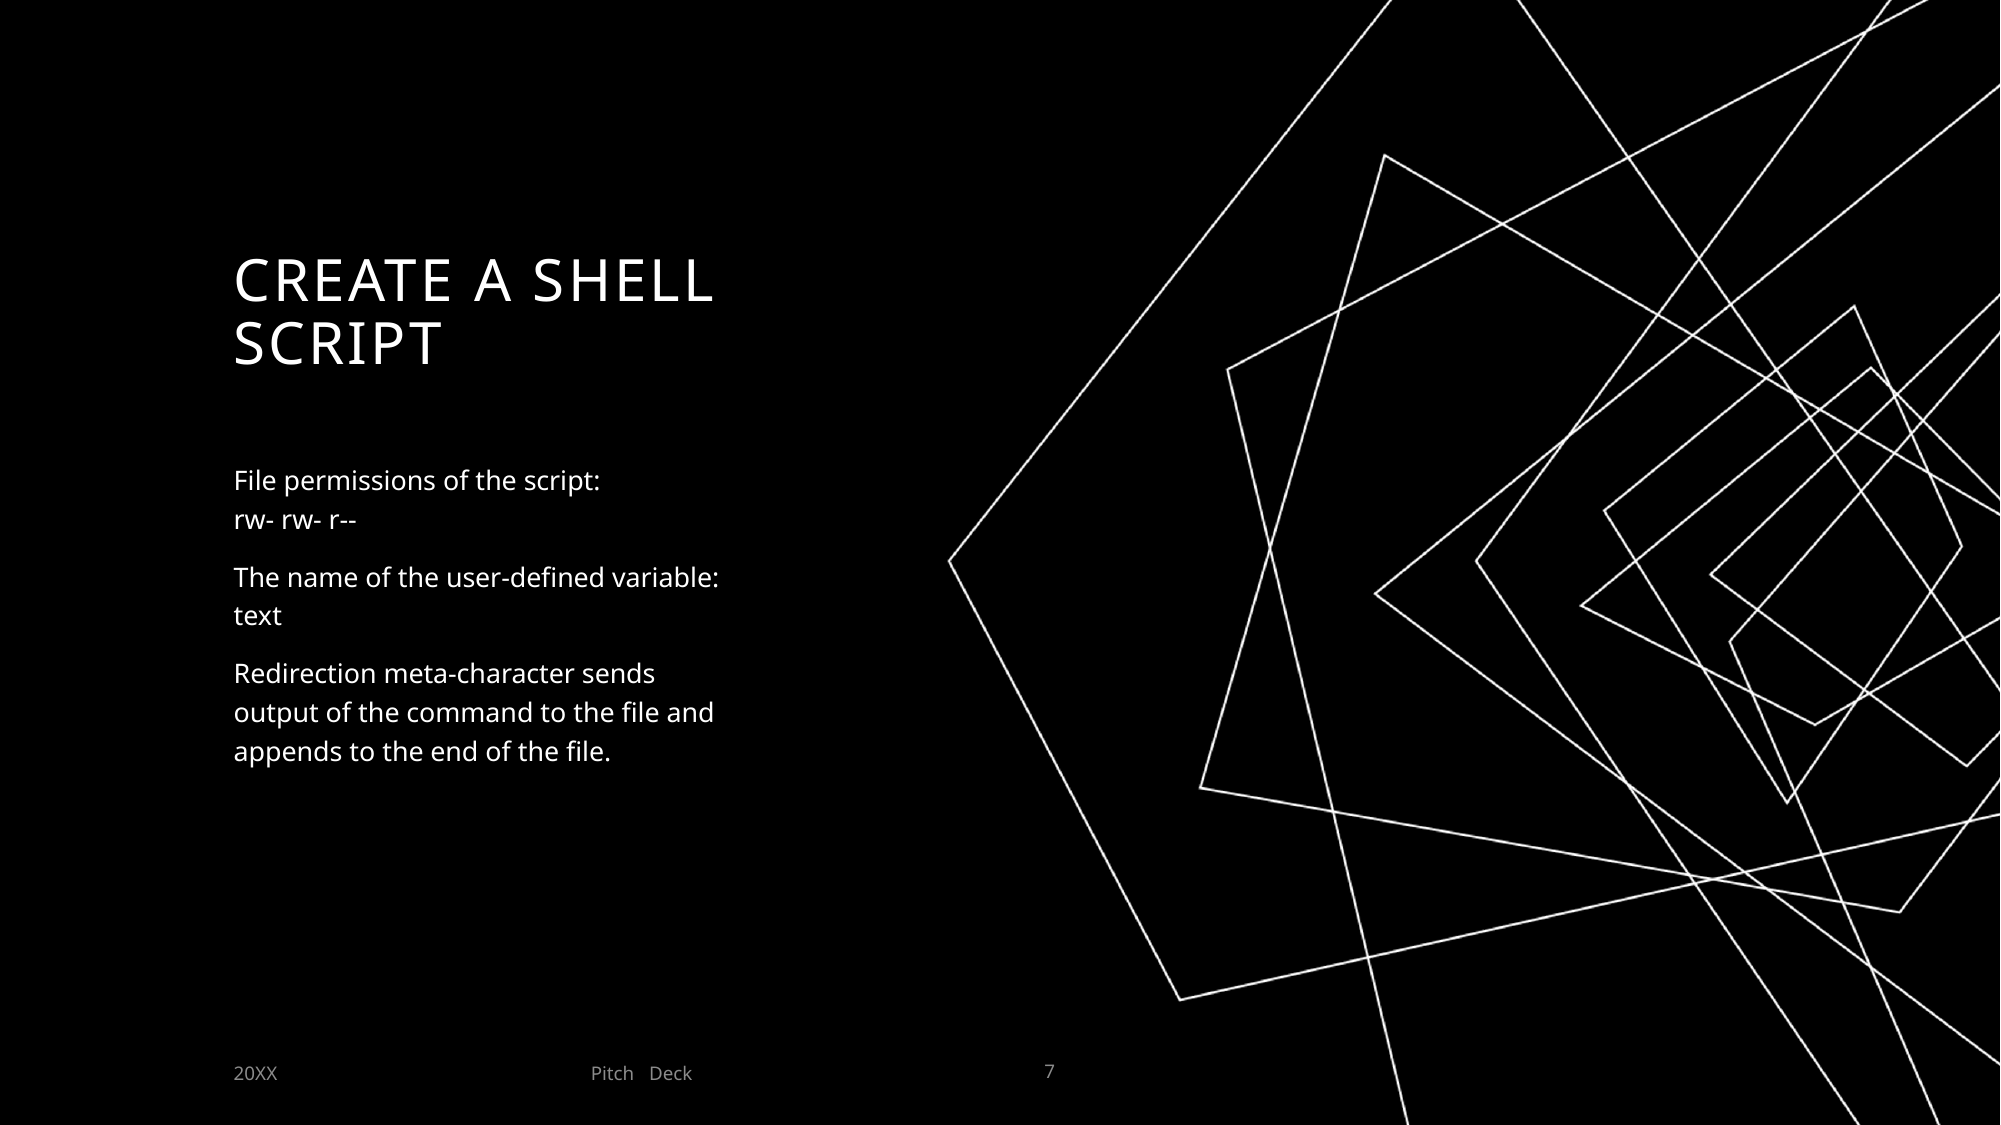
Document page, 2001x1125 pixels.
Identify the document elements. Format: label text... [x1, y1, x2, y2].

picture [900, 0, 2000, 1125]
list File permissions of the script: rw- rw- r-- The name of the user-defined variable: text Redirection meta-character sends output of the command to the file and appends to the end of the file. [218, 449, 740, 843]
footer Pitch Deck [437, 1042, 846, 1103]
slide_number 7 [908, 1042, 1071, 1103]
title Create a shell script [218, 167, 740, 385]
slide_number 20XX [218, 1042, 381, 1103]
